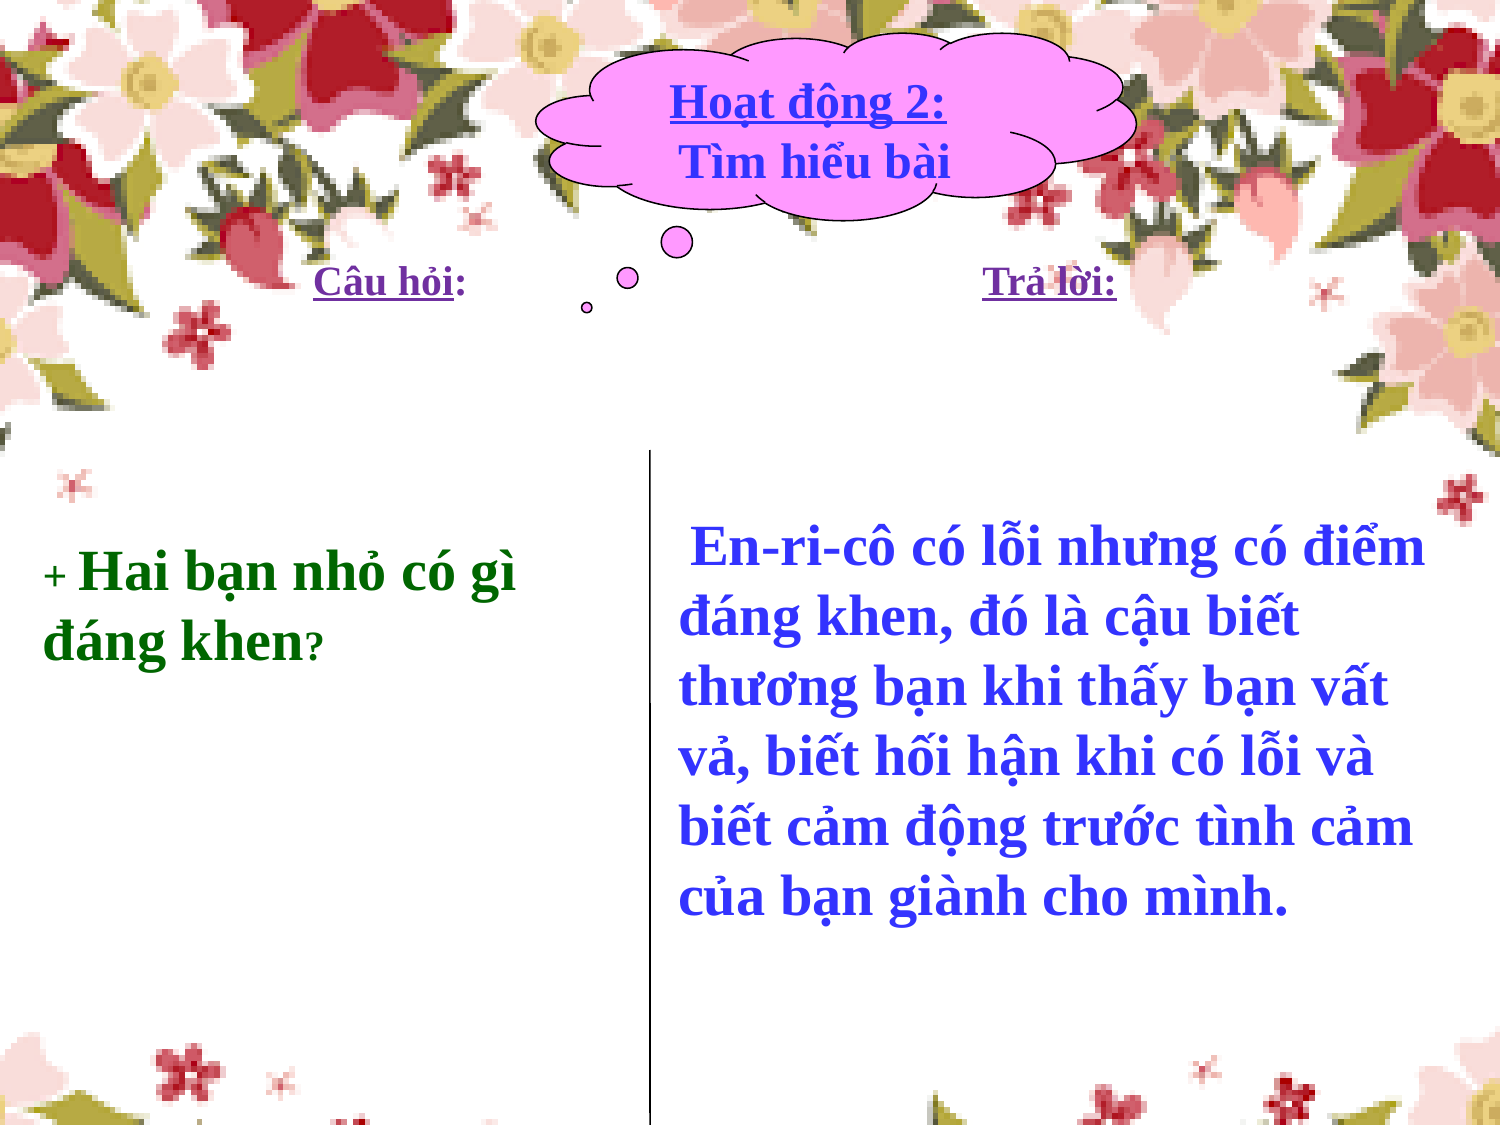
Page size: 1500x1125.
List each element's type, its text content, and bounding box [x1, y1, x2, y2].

text_box En-ri-cô có lỗi nhưng có điểm đáng khen, đó là cậu biết thương bạn khi thấy bạn vất vả, biết hối hận khi có lỗi và biết cảm động trước tình cảm của bạn giành cho mình. [663, 499, 1477, 935]
text_box + Hai bạn nhỏ có gì đáng khen? [28, 524, 641, 680]
text_box Câu hỏi: Trả lời: [52, 246, 1378, 312]
picture [0, 0, 1500, 1125]
text_box Hoạt động 2: Tìm hiểu bài [535, 33, 1137, 221]
text_box Hoạt động 2: Tìm hiểu bài [661, 226, 693, 246]
